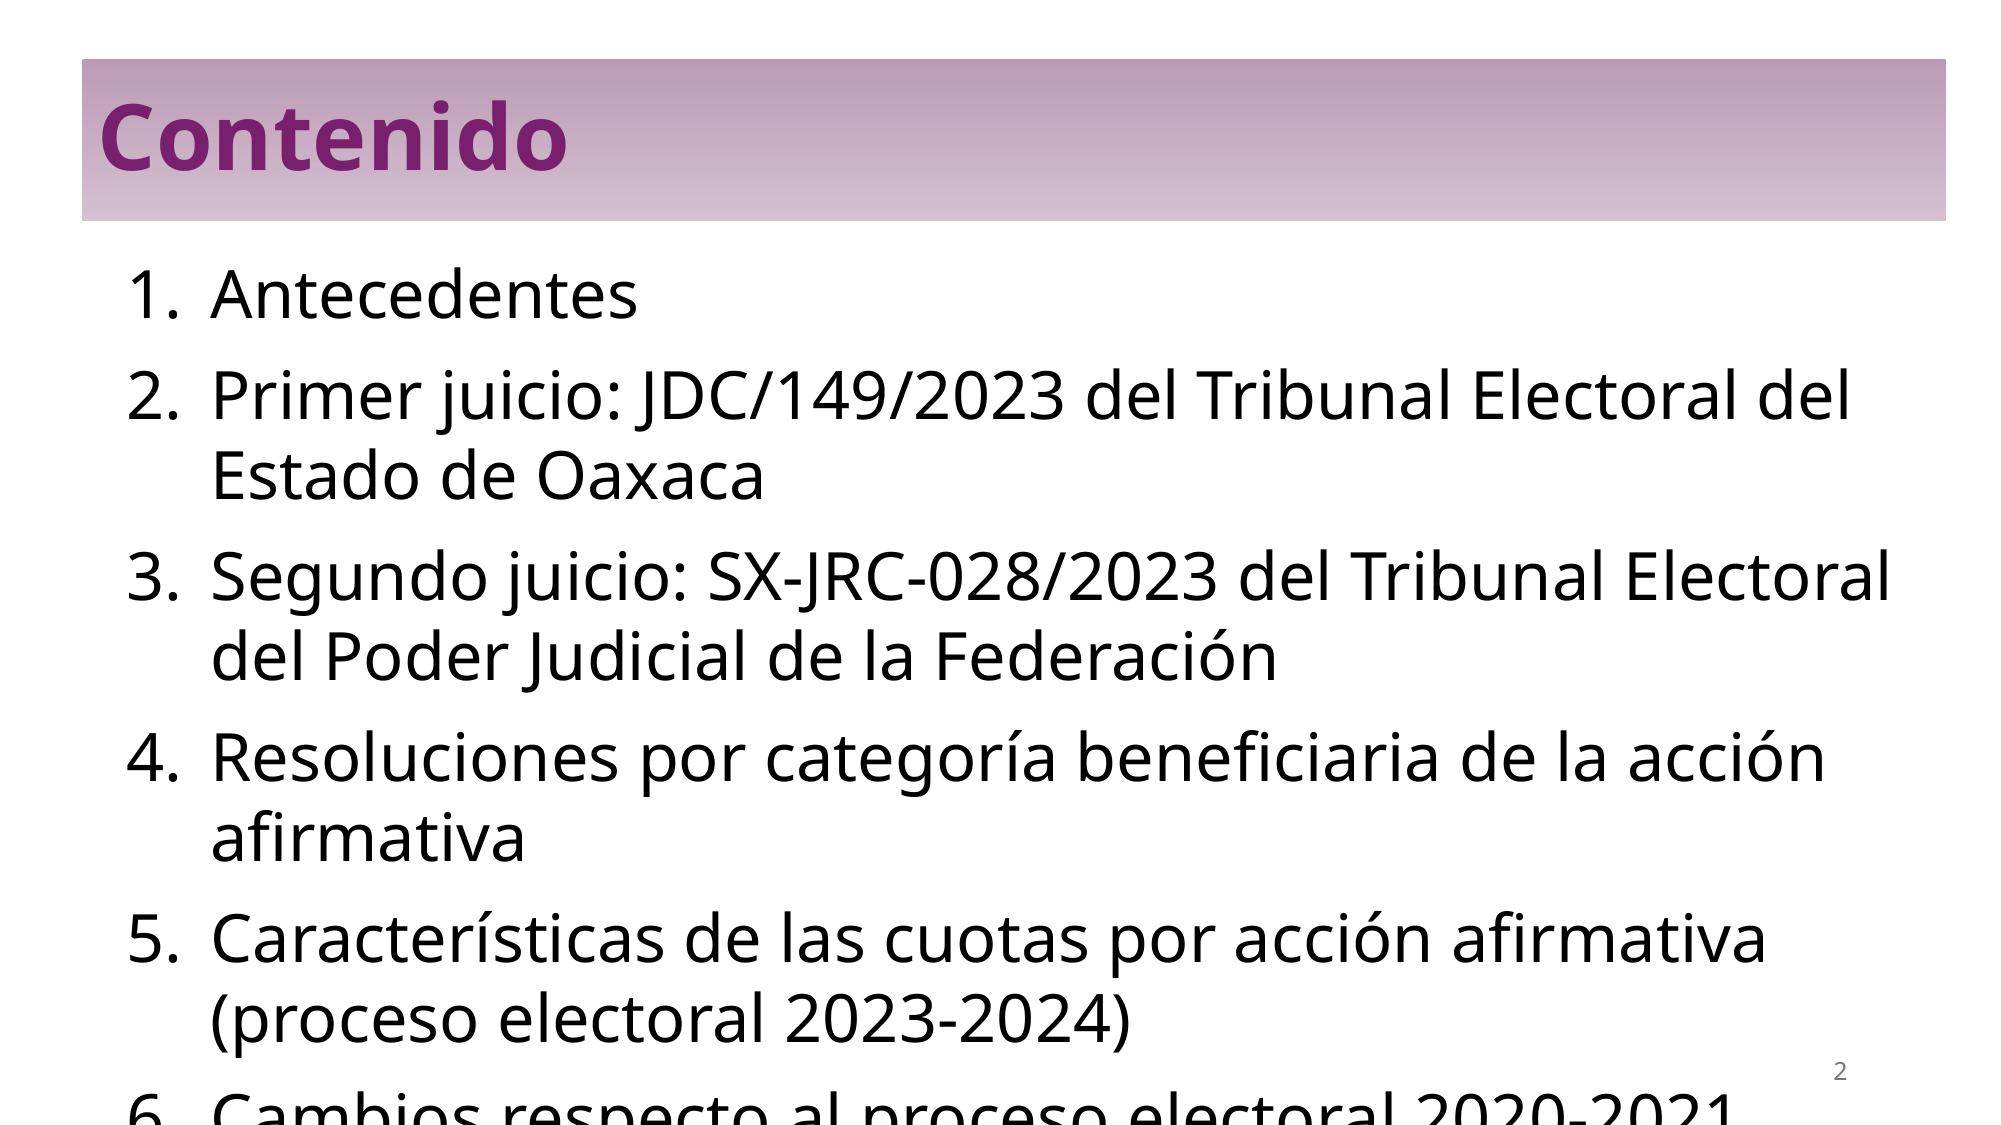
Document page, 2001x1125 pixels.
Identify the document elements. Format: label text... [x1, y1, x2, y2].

list Antecedentes Primer juicio: JDC/149/2023 del Tribunal Electoral del Estado de Oaxaca Segundo juicio: SX-JRC-028/2023 del Tribunal Electoral del Poder Judicial de la Federación Resoluciones por categoría beneficiaria de la acción afirmativa Características de las cuotas por acción afirmativa (proceso electoral 2023-2024) Cambios respecto al proceso electoral 2020-2021 [110, 244, 1946, 1066]
slide_number 2 [1412, 1042, 1863, 1103]
title Contenido [82, 59, 1946, 221]
